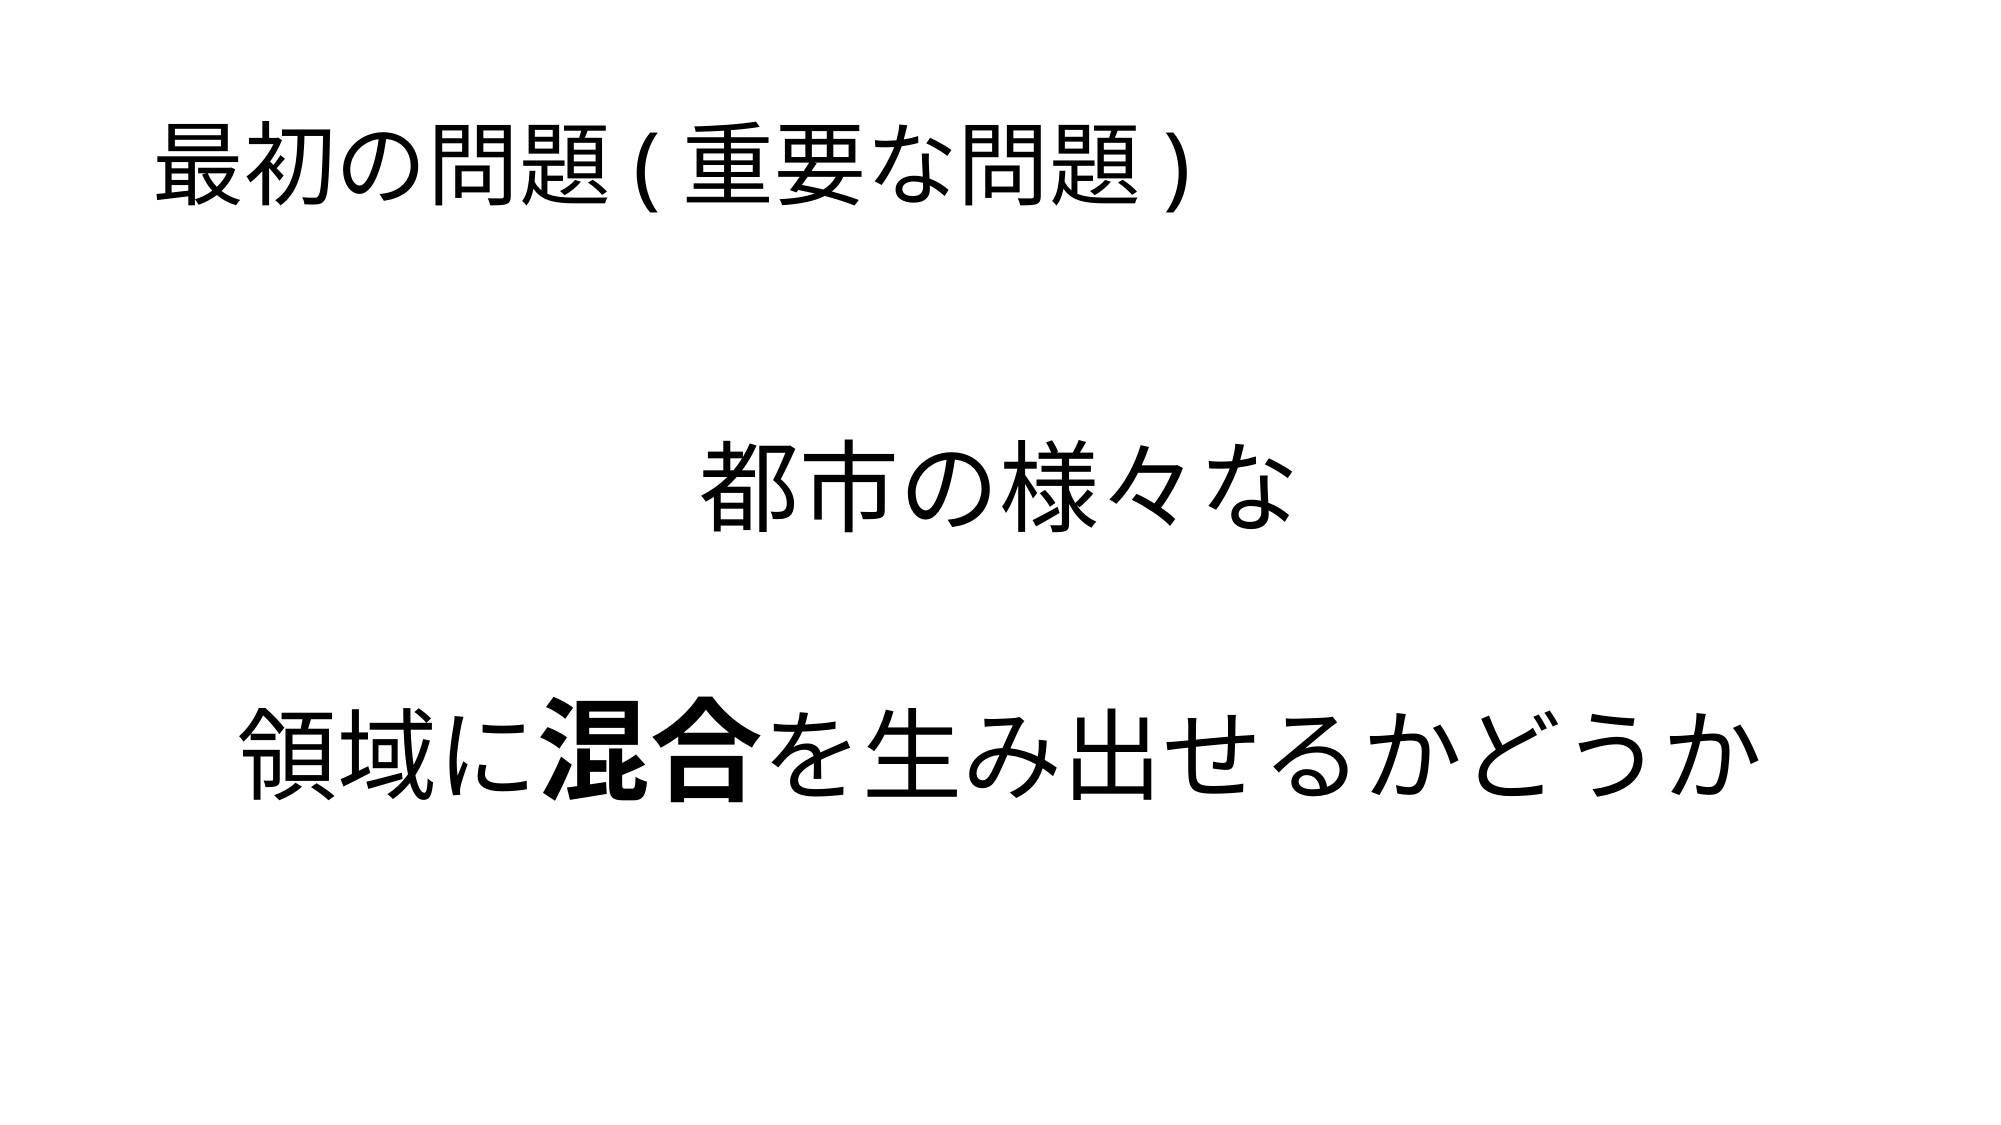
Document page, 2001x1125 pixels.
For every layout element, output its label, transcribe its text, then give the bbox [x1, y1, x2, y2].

title 最初の問題(重要な問題) [137, 59, 1863, 278]
list 都市の様々な 領域に混合を生み出せるかどうか [137, 299, 1863, 1014]
